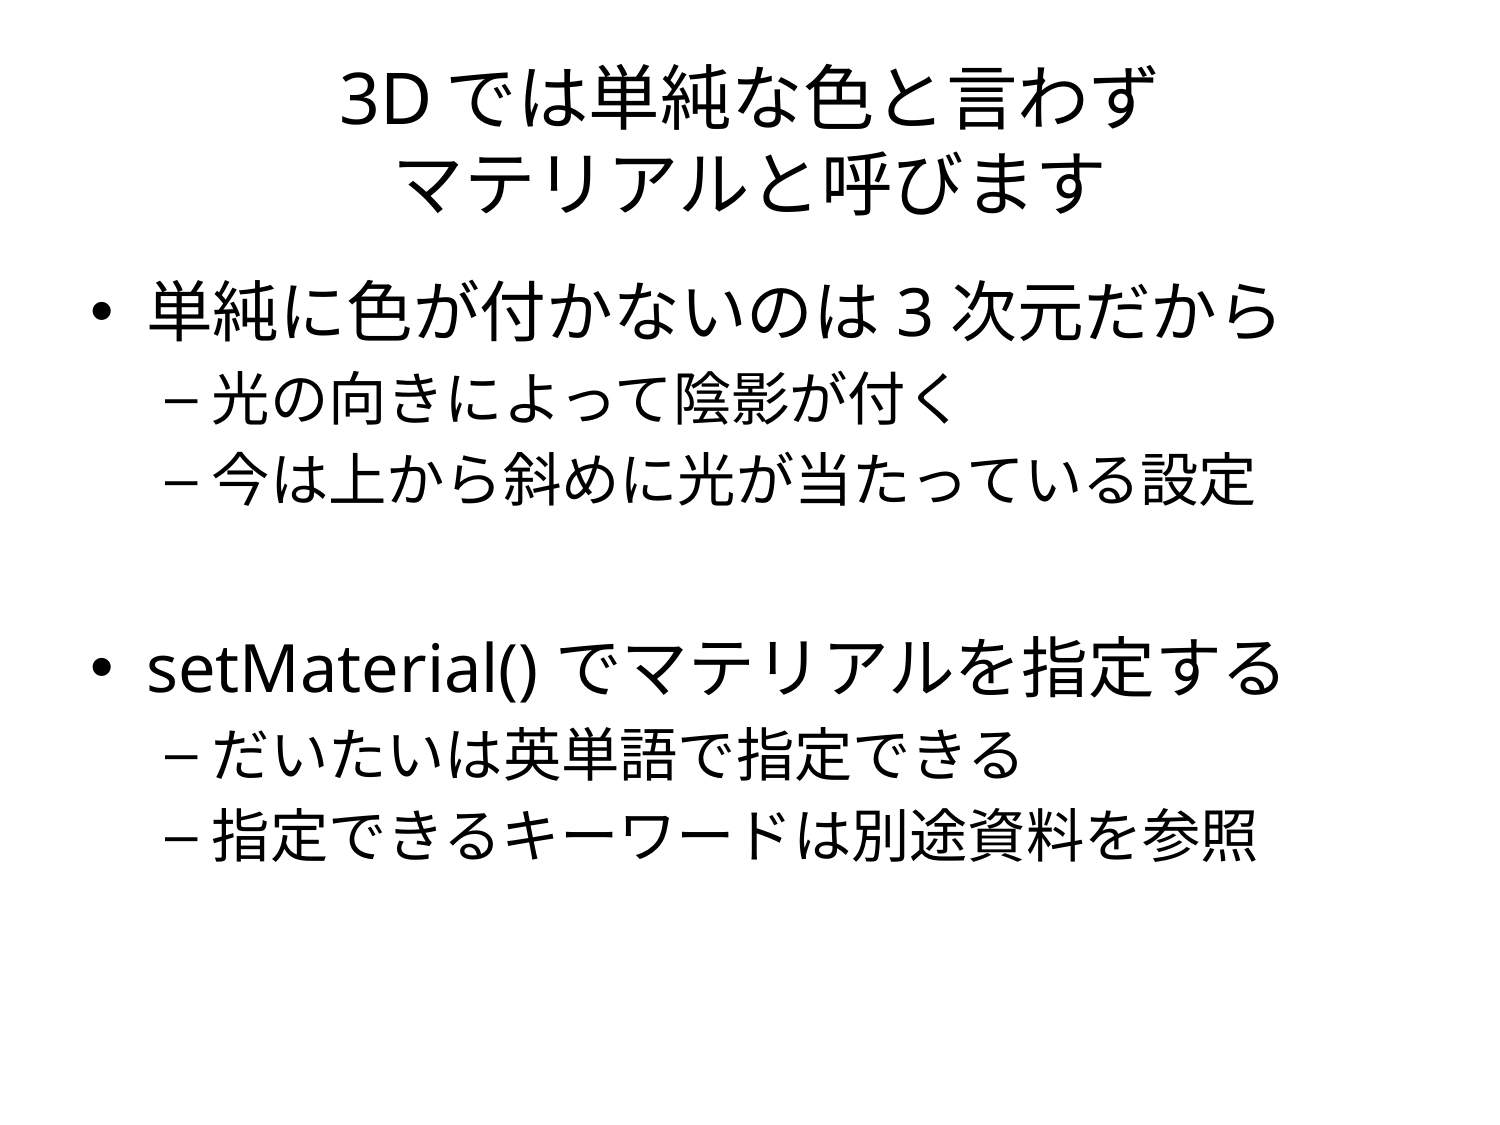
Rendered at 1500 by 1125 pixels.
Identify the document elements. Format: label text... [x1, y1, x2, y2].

list 単純に色が付かないのは3次元だから 光の向きによって陰影が付く 今は上から斜めに光が当たっている設定 setMaterial()でマテリアルを指定する だいたいは英単語で指定できる 指定できるキーワードは別途資料を参照 [75, 262, 1425, 1005]
title 3Dでは単純な色と言わず マテリアルと呼びます [75, 45, 1425, 233]
